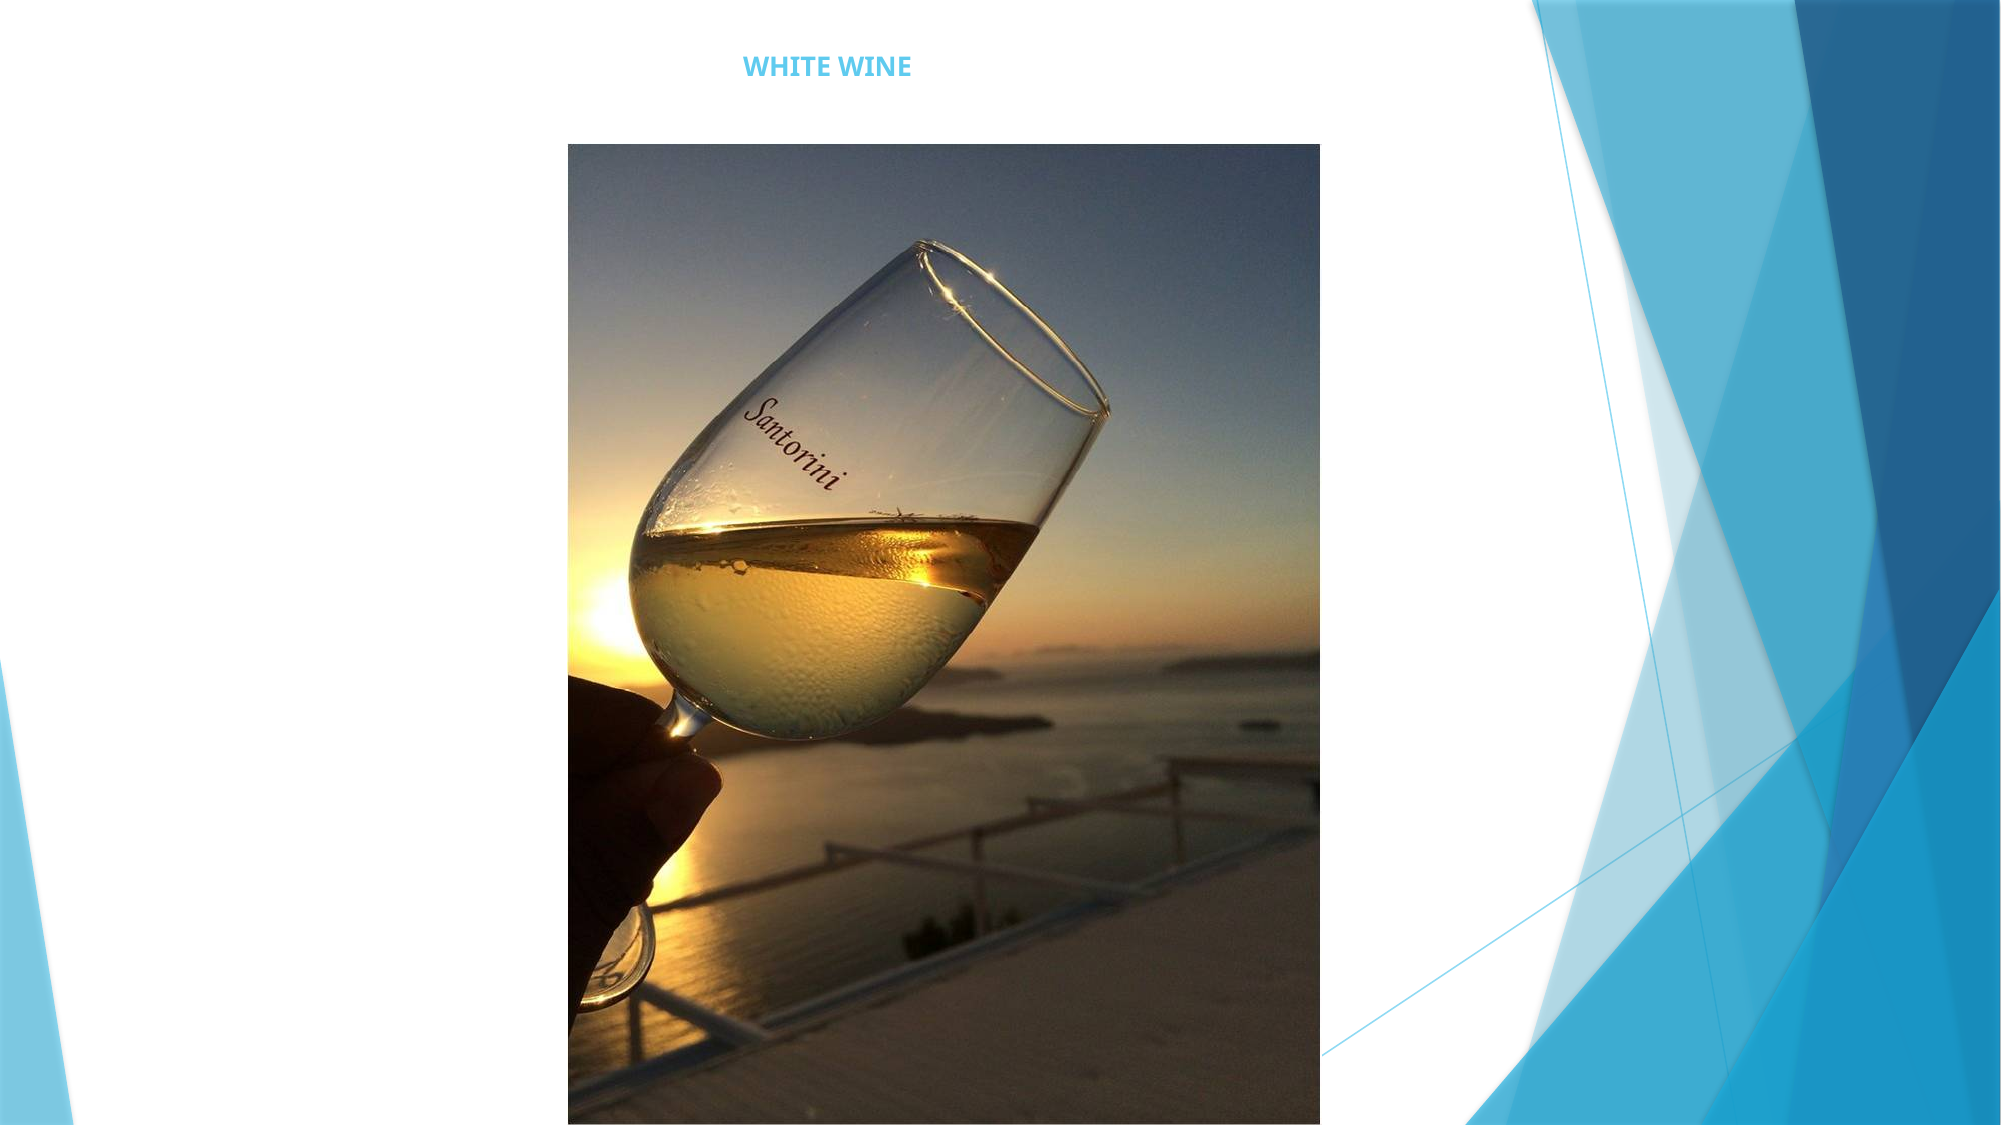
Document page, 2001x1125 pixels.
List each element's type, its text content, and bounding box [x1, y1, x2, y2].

picture [567, 143, 1323, 1125]
title WHITE WINE [111, 41, 1544, 160]
